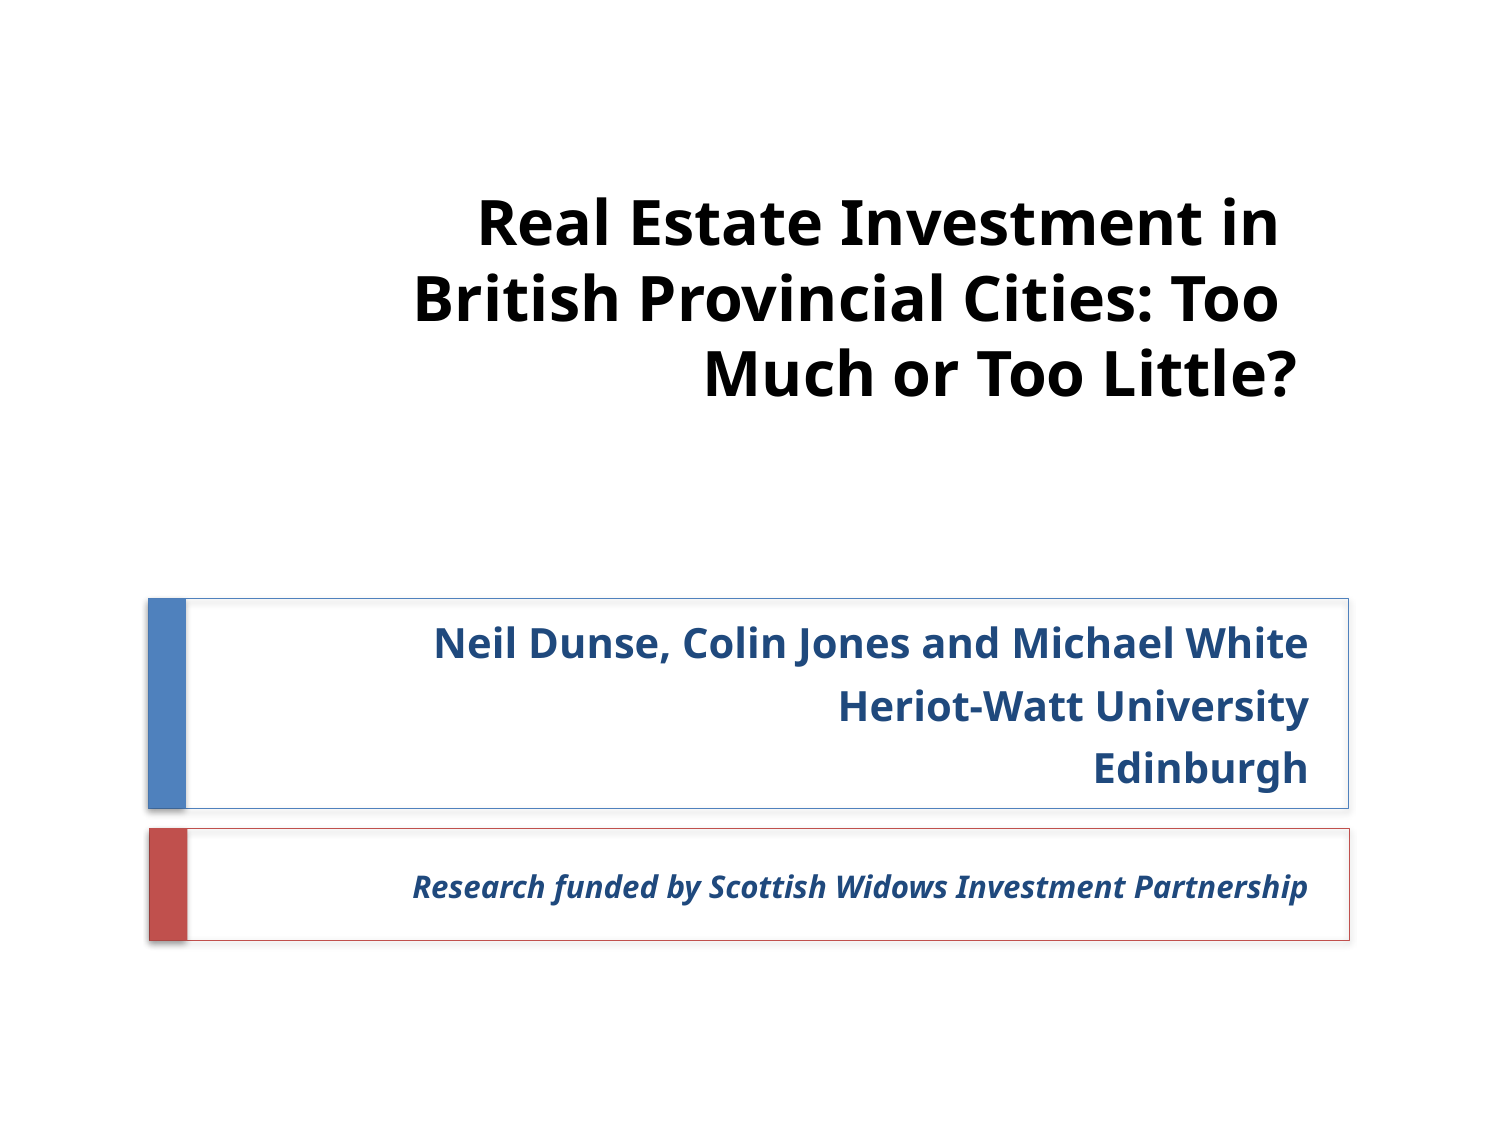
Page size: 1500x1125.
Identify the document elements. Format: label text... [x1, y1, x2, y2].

subtitle Neil Dunse, Colin Jones and Michael White Heriot-Watt University Edinburgh Research funded by Scottish Widows Investment Partnership [199, 609, 1325, 926]
title Real Estate Investment in British Provincial Cities: Too Much or Too Little? [187, 175, 1313, 493]
